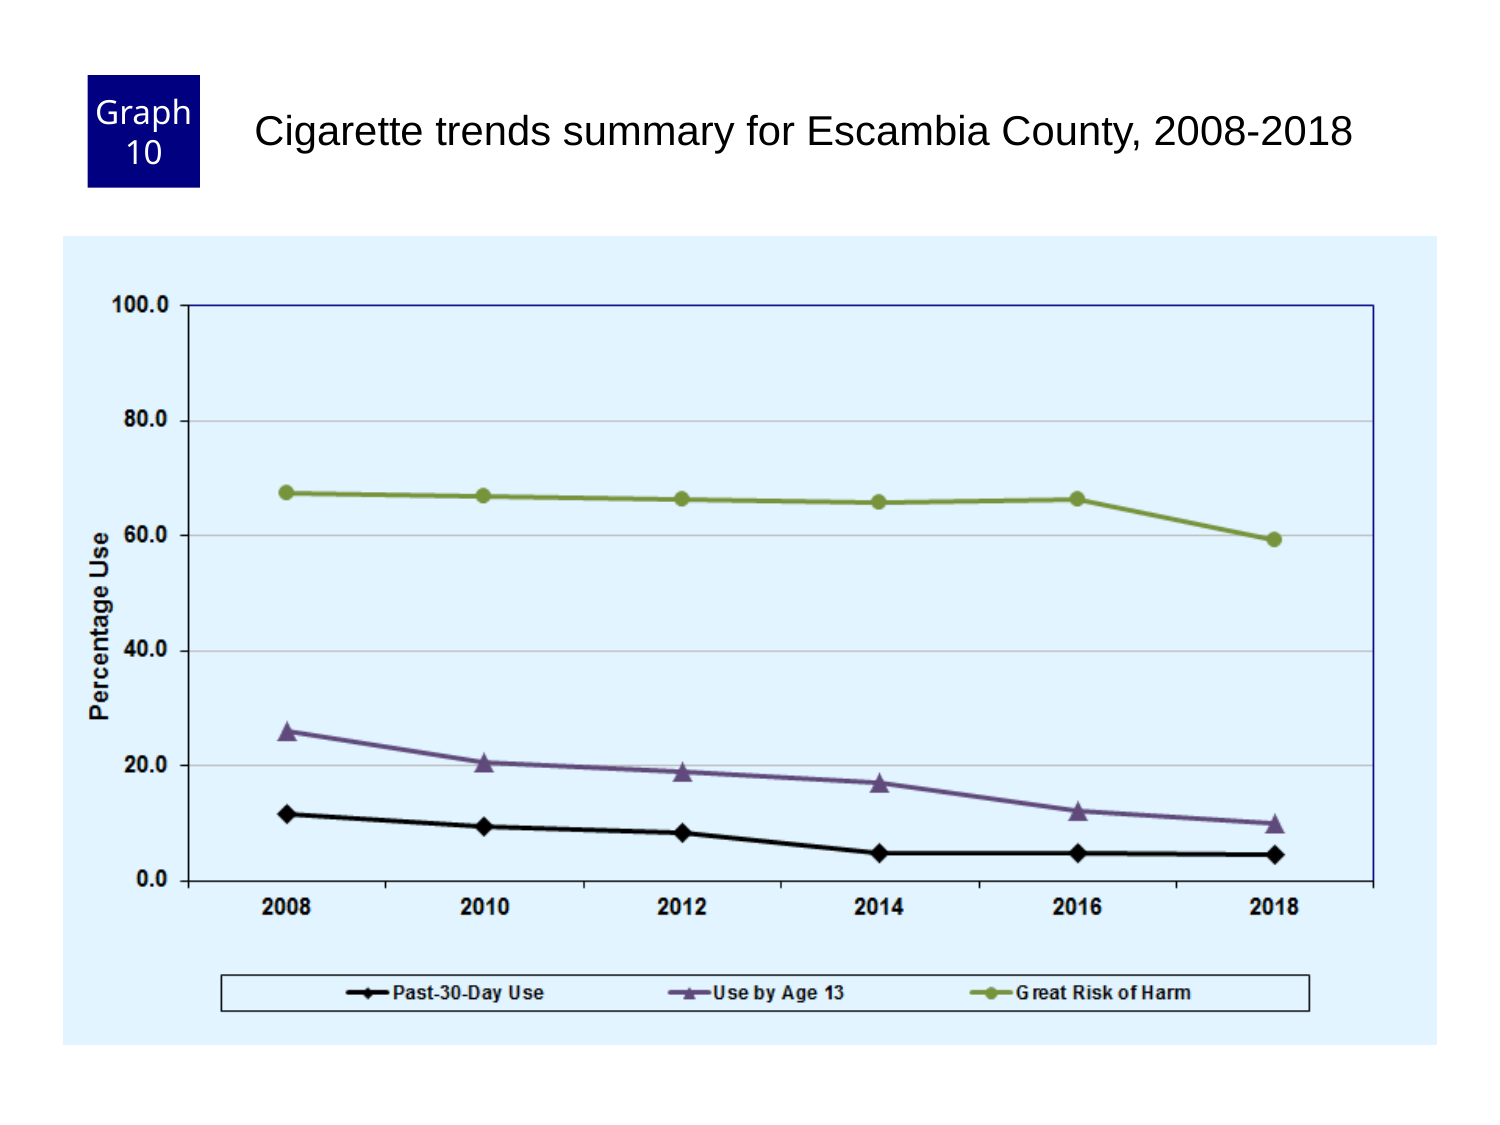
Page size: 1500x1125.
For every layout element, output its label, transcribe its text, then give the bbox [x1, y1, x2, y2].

picture [62, 236, 1437, 1046]
text_box Graph 10 [87, 75, 200, 188]
text_box Cigarette trends summary for Escambia County, 2008-2018 [249, 99, 1438, 225]
